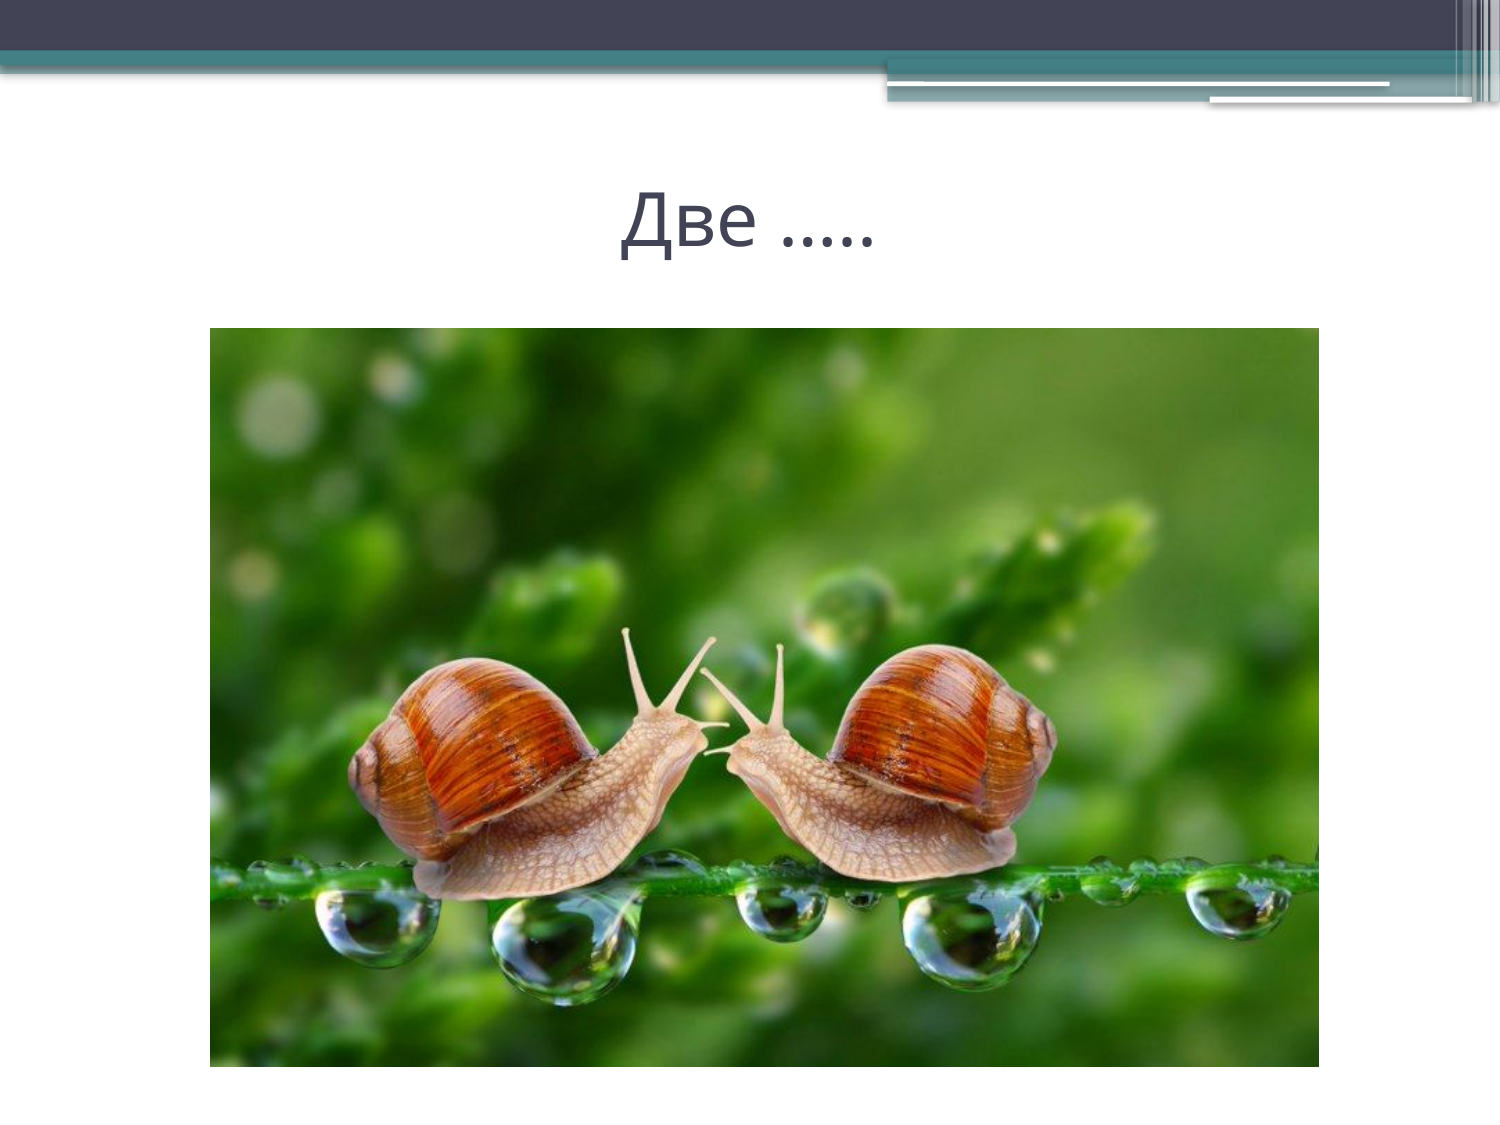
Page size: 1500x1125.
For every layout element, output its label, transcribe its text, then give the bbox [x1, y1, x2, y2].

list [210, 327, 1320, 1067]
title Две ….. [75, 164, 1425, 270]
